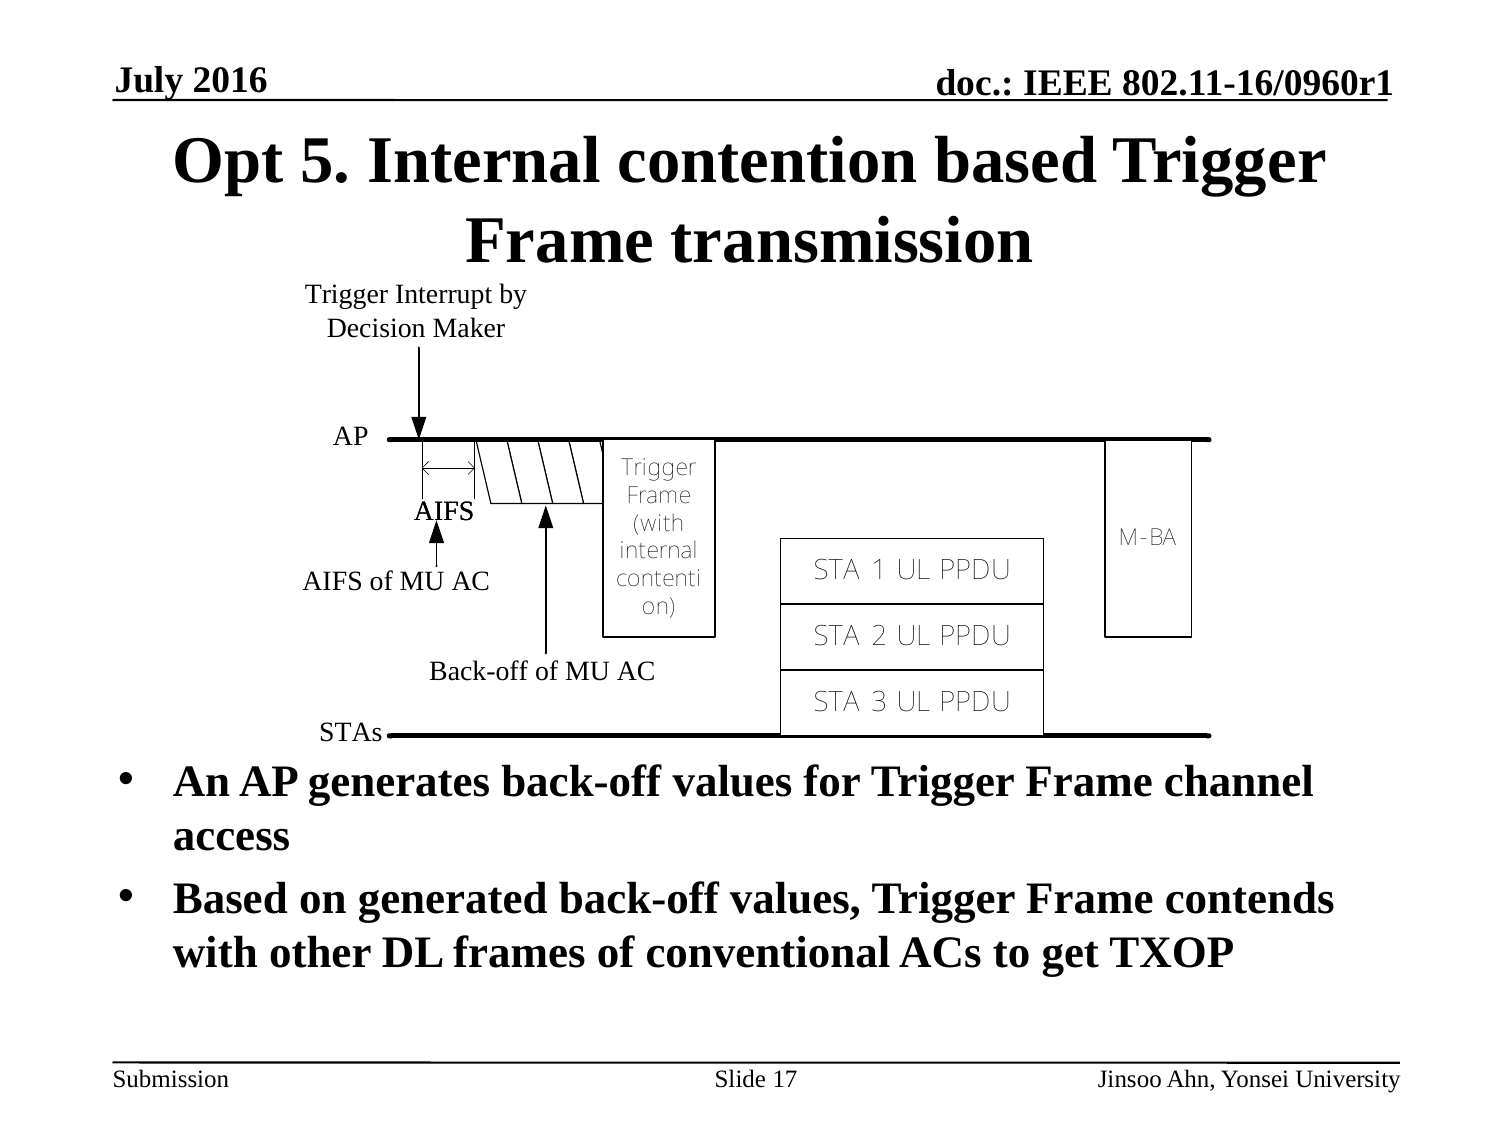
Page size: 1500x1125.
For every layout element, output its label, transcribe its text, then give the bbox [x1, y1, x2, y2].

picture [285, 268, 1215, 765]
list An AP generates back-off values for Trigger Frame channel access Based on generated back-off values, Trigger Frame contends with other DL frames of conventional ACs to get TXOP [102, 743, 1398, 1014]
title Opt 5. Internal contention based Trigger Frame transmission [74, 101, 1426, 290]
